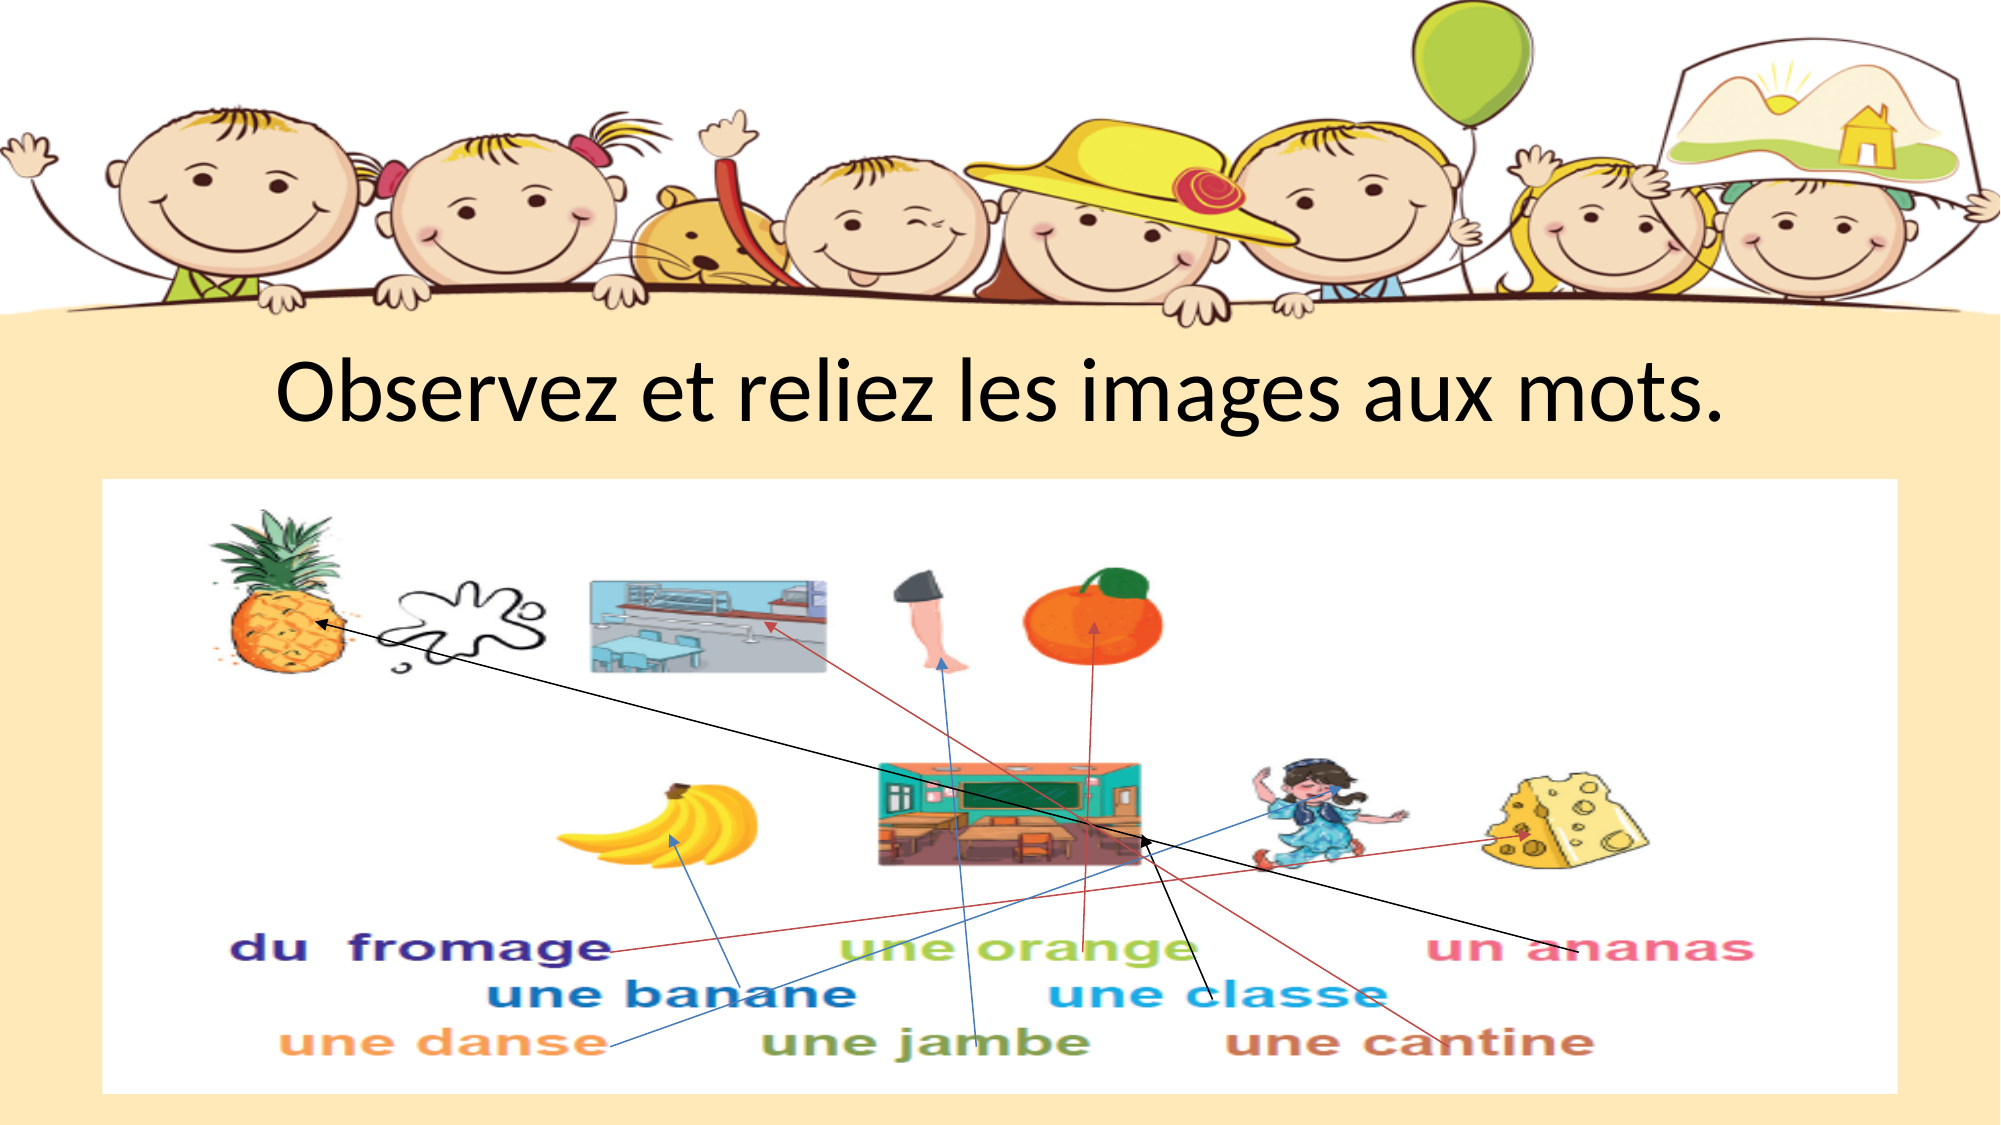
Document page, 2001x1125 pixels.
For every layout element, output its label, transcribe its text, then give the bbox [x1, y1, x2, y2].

title Observez et reliez les images aux mots. [102, 289, 1903, 480]
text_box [314, 621, 761, 953]
picture [0, 0, 2001, 1125]
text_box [609, 961, 758, 1047]
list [102, 479, 1898, 1095]
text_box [763, 621, 1450, 1048]
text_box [1451, 621, 1579, 953]
